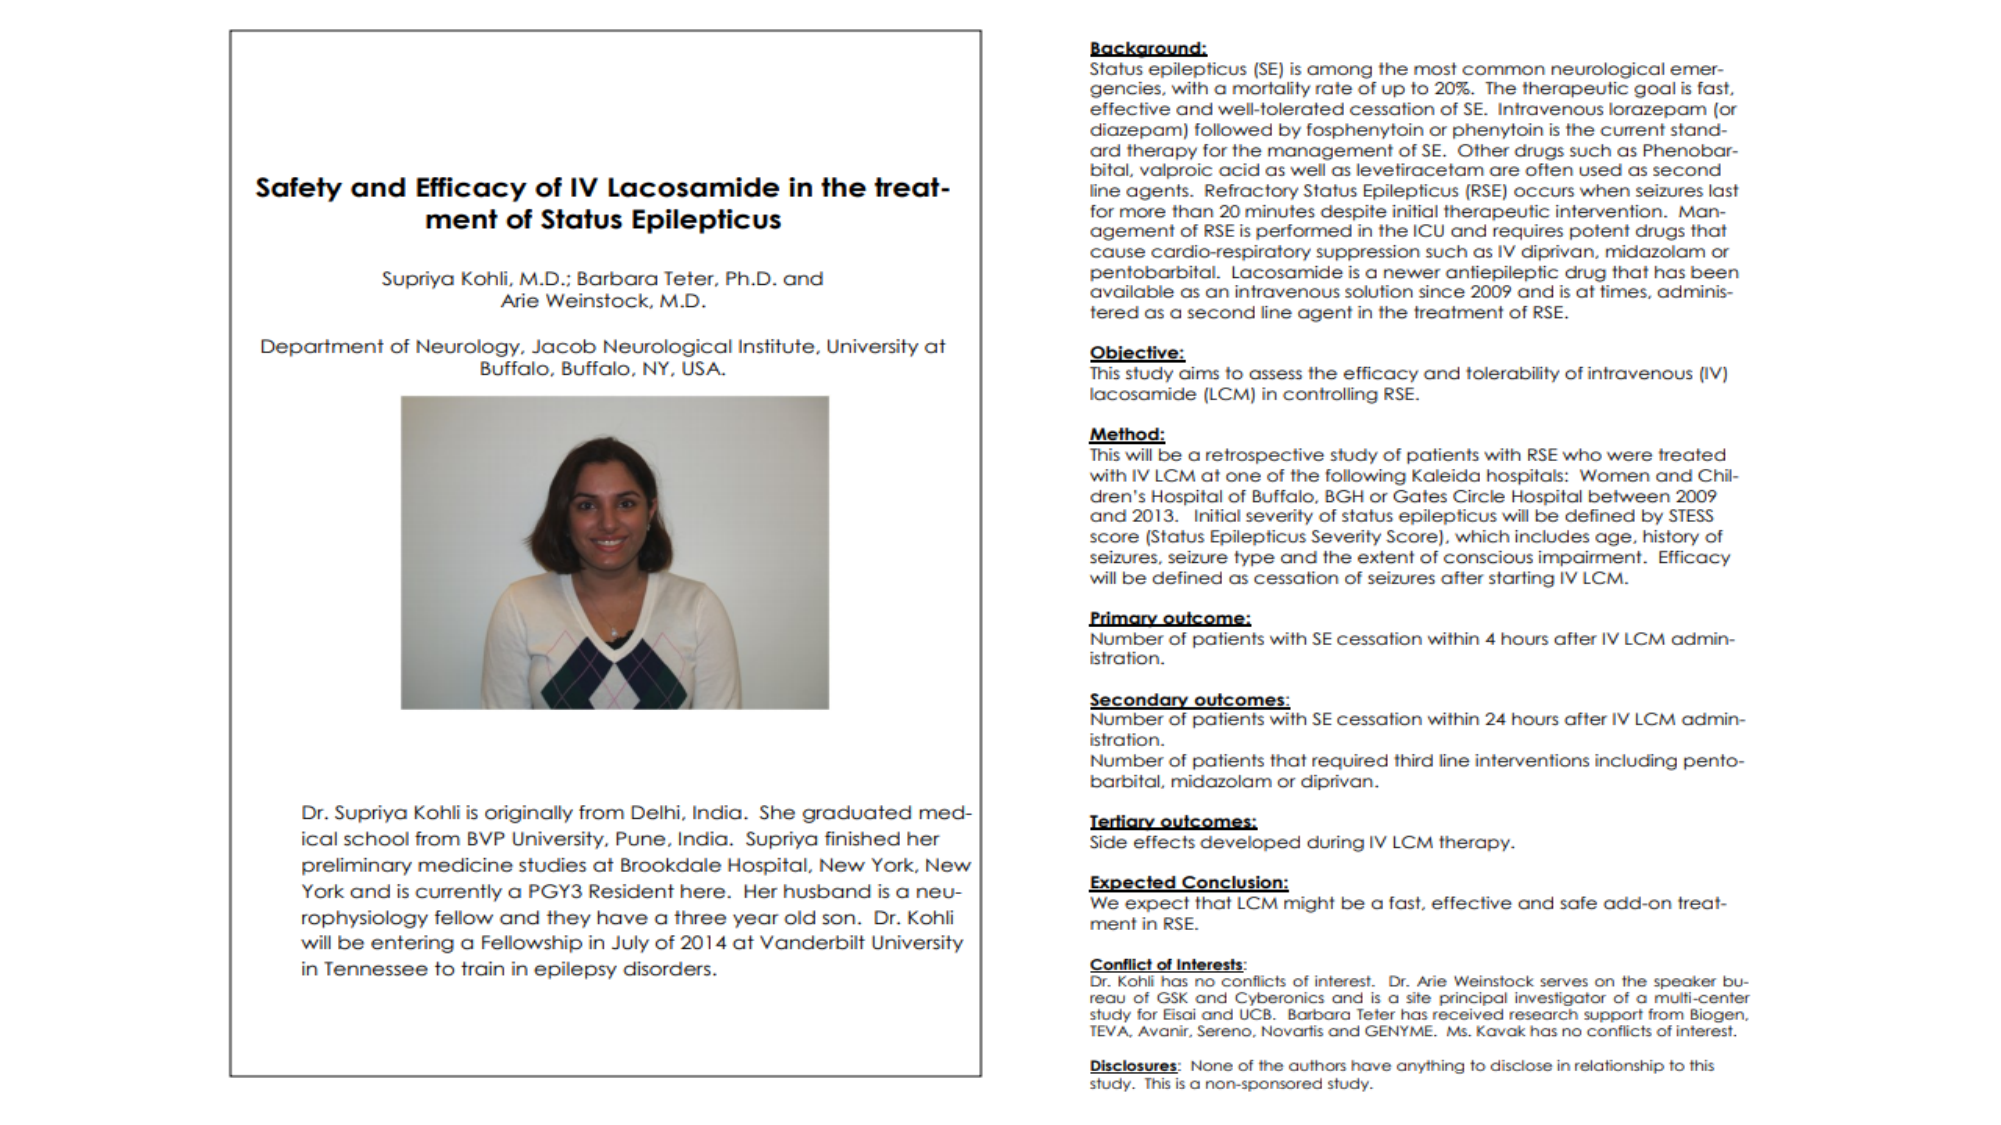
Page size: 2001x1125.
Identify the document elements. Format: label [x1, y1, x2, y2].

picture [176, 0, 1824, 1125]
